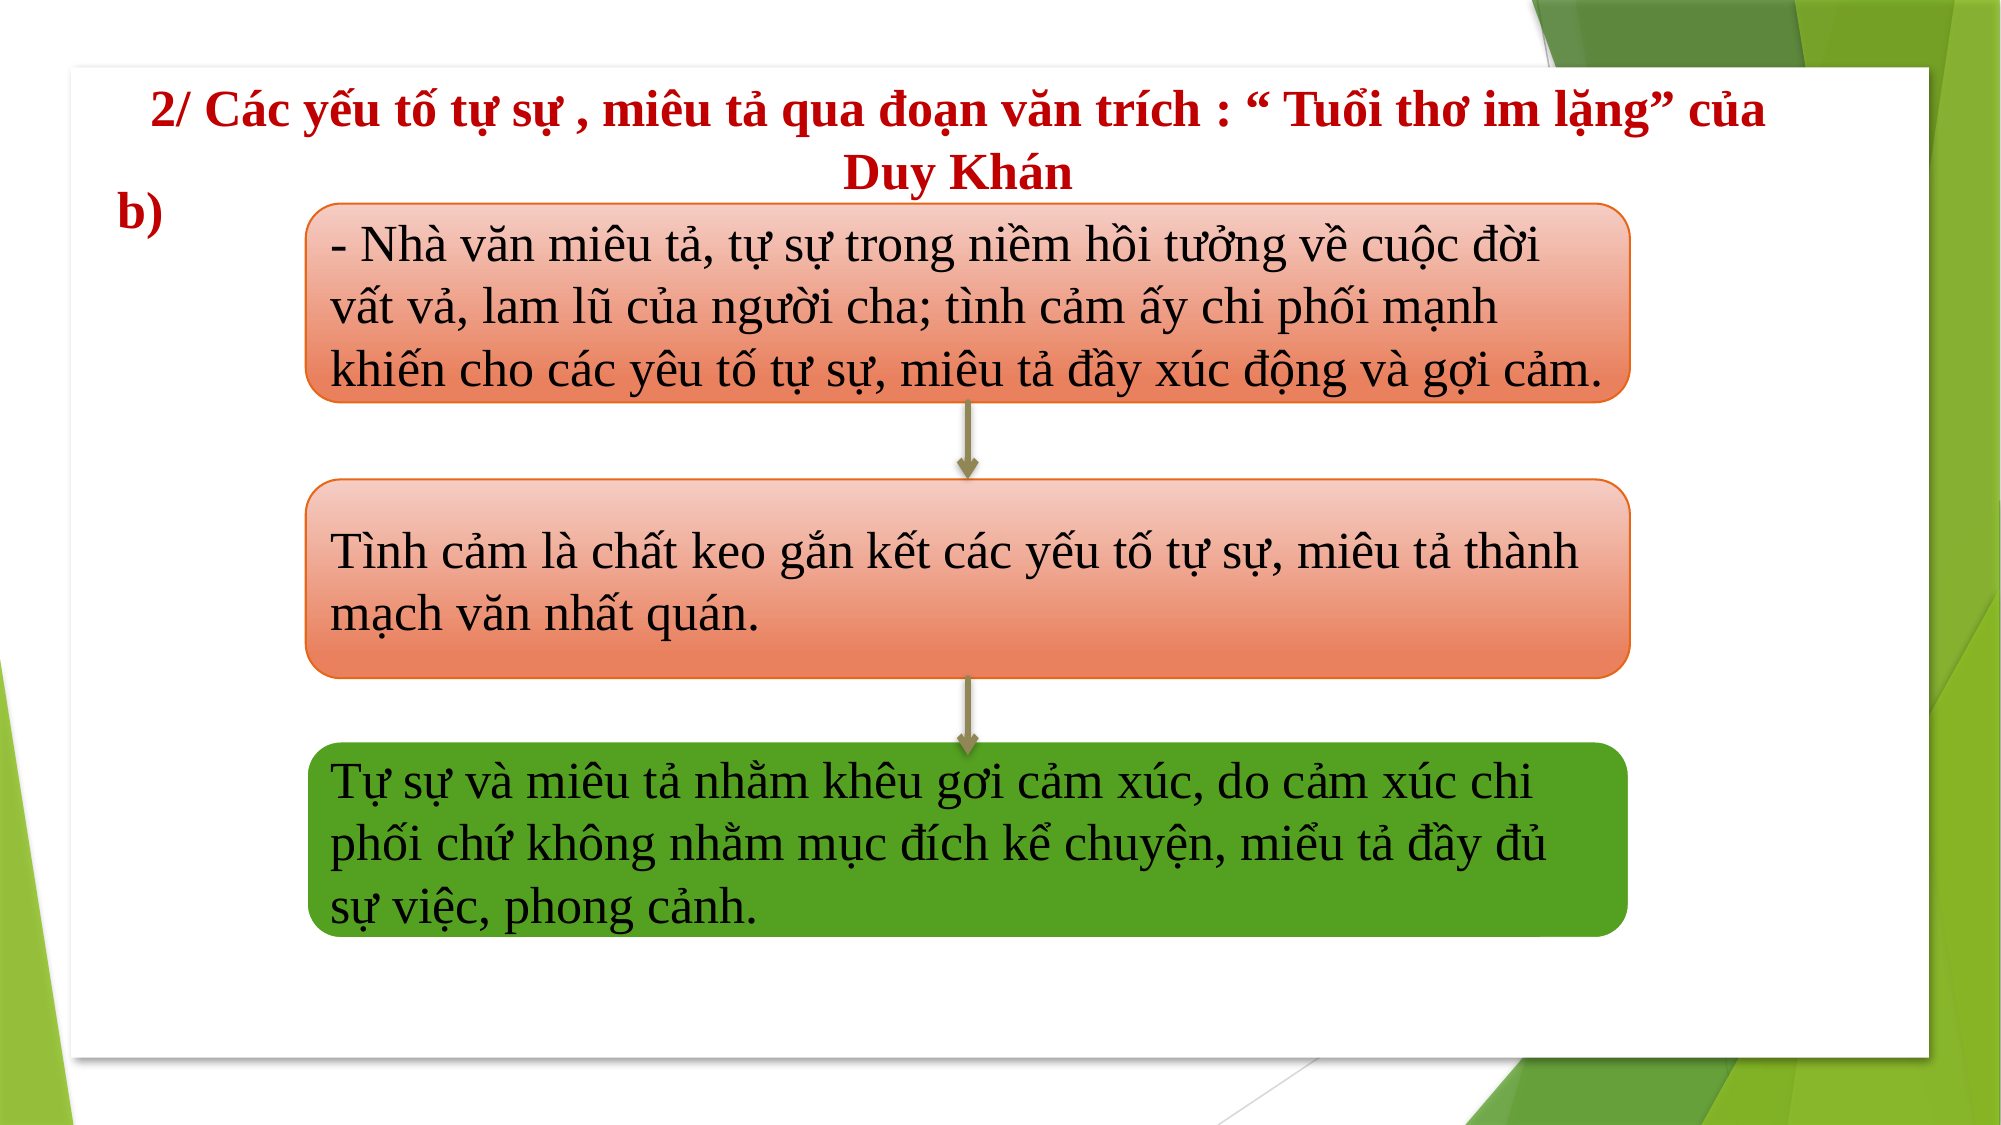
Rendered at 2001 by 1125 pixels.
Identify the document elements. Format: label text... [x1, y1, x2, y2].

text_box - Nhà văn miêu tả, tự sự trong niềm hồi tưởng về cuộc đời vất vả, lam lũ của người cha; tình cảm ấy chi phối mạnh khiến cho các yêu tố tự sự, miêu tả đầy xúc động và gợi cảm. [304, 207, 1631, 404]
text_box b) [102, 169, 188, 247]
text_box Tự sự và miêu tả nhằm khêu gơi cảm xúc, do cảm xúc chi phối chứ không nhằm mục đích kể chuyện, miểu tả đầy đủ sự việc, phong cảnh. [303, 738, 1633, 942]
text_box 2/ Các yếu tố tự sự , miêu tả qua đoạn văn trích : “ Tuổi thơ im lặng” của Duy Khán [102, 67, 1816, 207]
text_box [69, 66, 1930, 1059]
text_box Tình cảm là chất keo gắn kết các yếu tố tự sự, miêu tả thành mạch văn nhất quán. [304, 478, 1631, 680]
